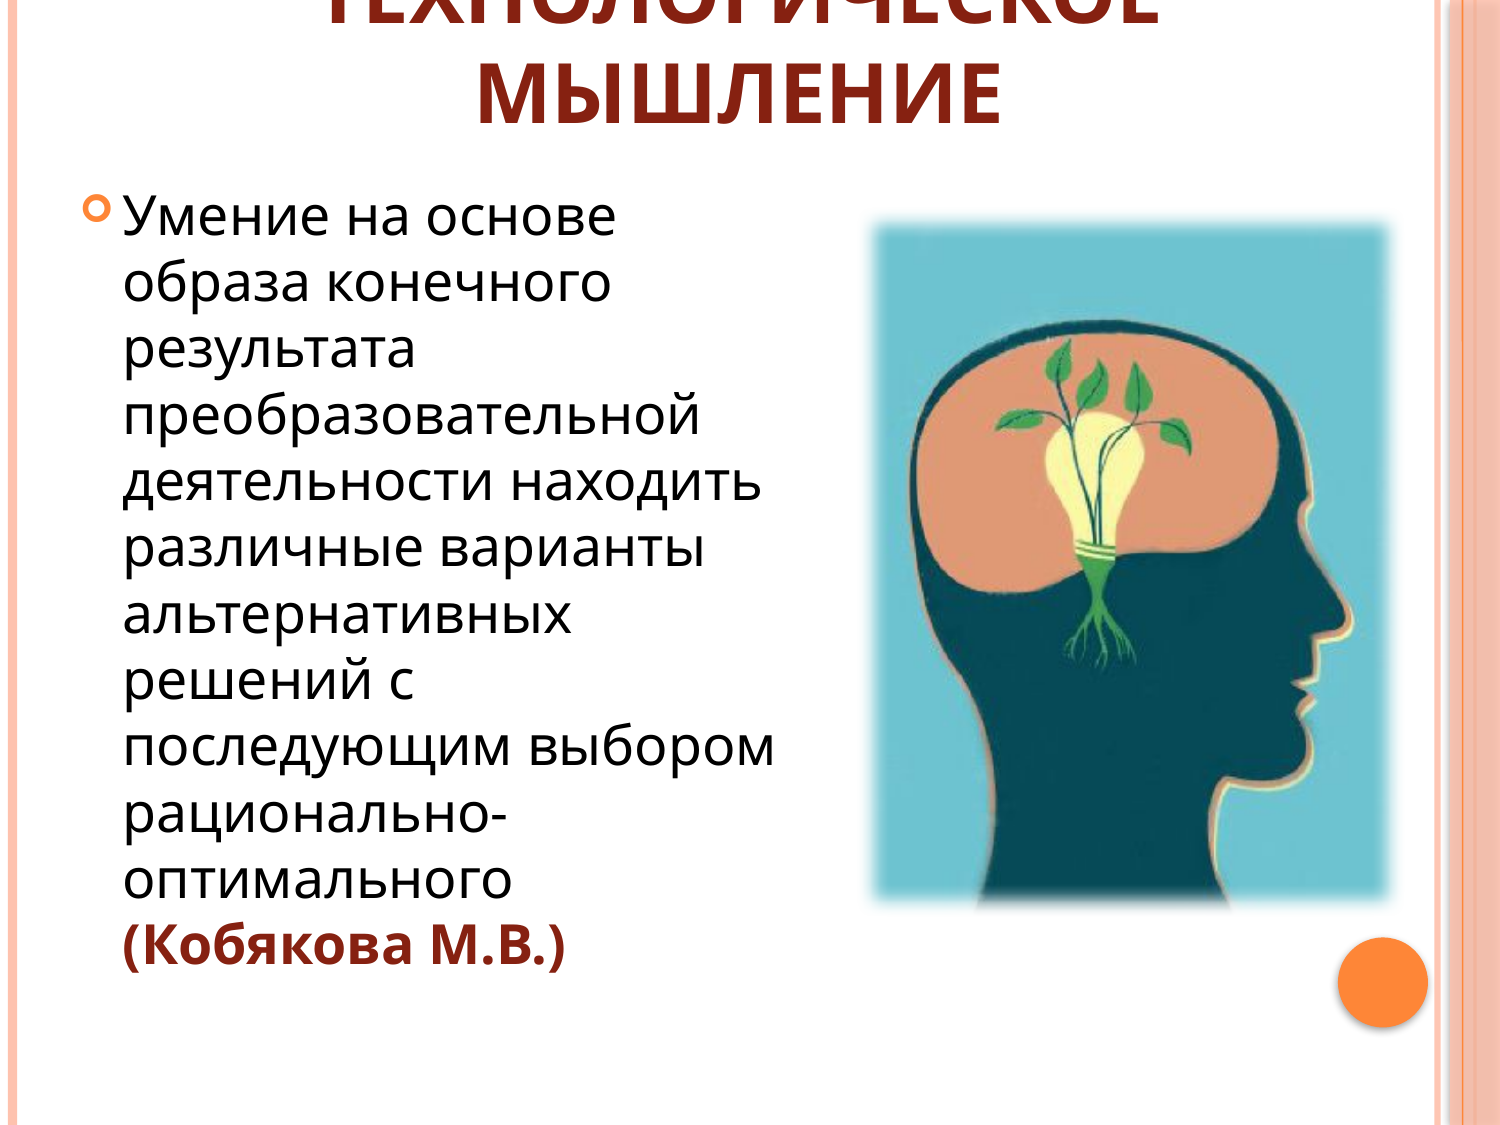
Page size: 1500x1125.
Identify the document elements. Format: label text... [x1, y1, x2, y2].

title Технологическое мышление [53, 0, 1425, 148]
list Умение на основе образа конечного результата преобразовательной деятельности находить различные варианты альтернативных решений с последующим выбором рационально-оптимального (Кобякова М.В.) [64, 172, 809, 1071]
picture [855, 206, 1405, 918]
